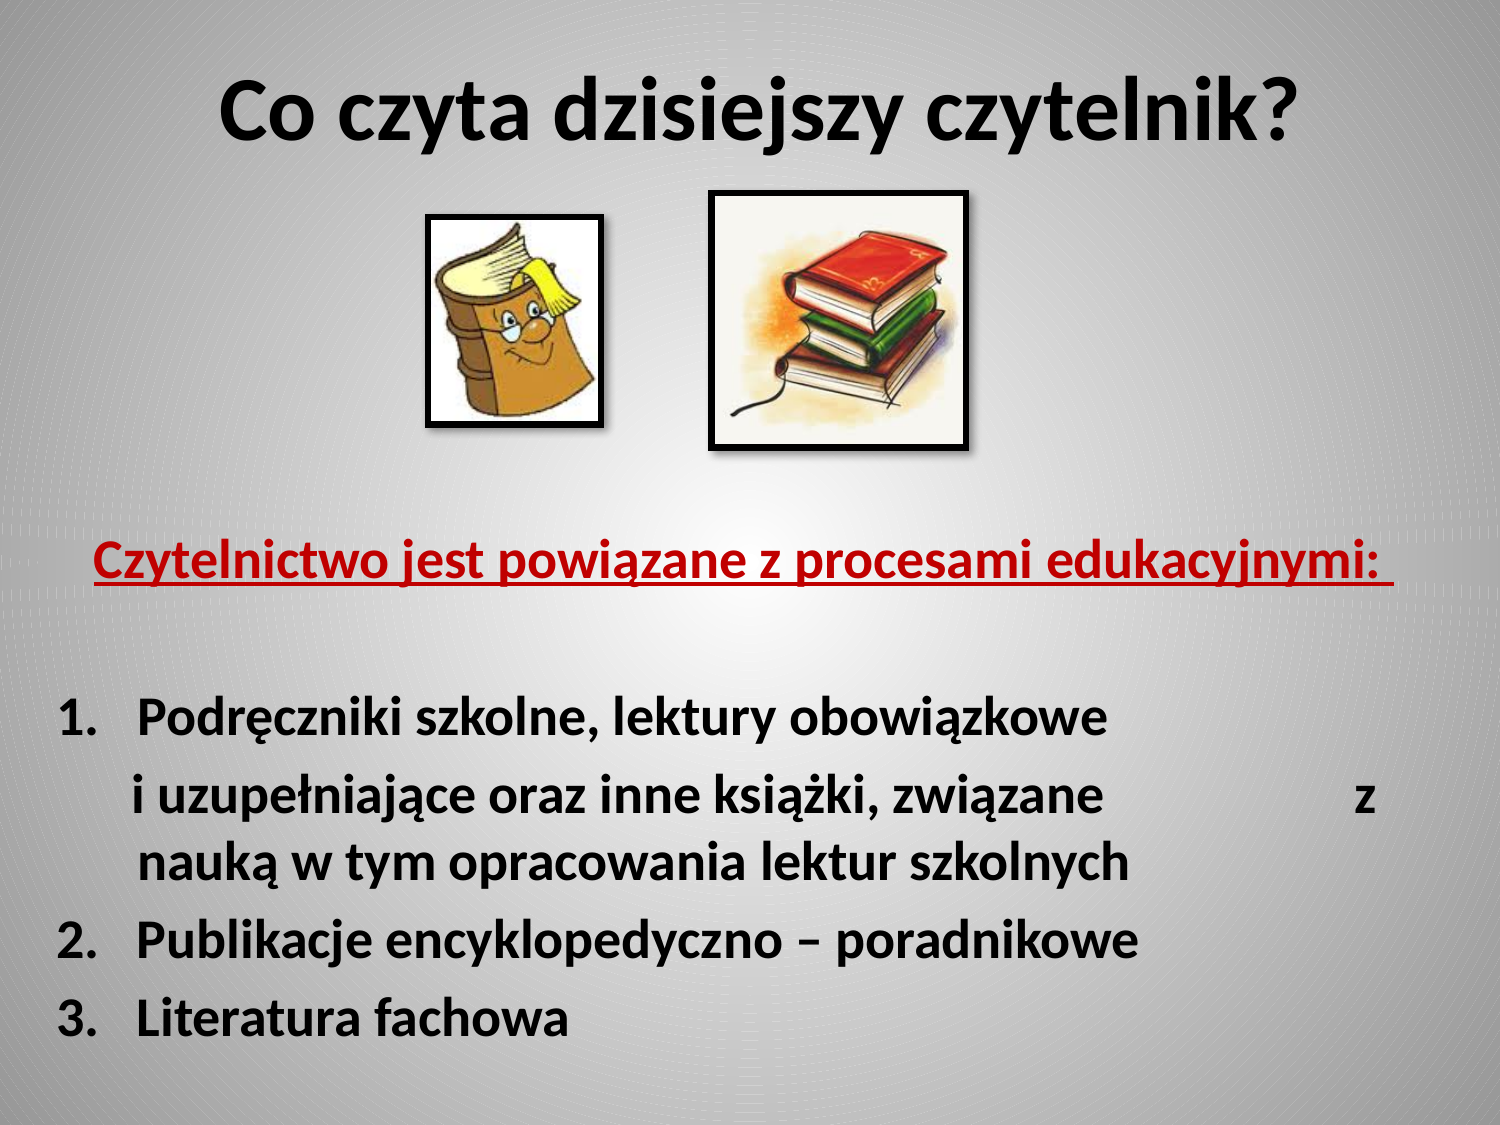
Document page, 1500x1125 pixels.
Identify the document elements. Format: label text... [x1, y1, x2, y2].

picture [714, 195, 963, 445]
title Co czyta dzisiejszy czytelnik? [75, 0, 1447, 209]
picture [430, 219, 599, 422]
list Czytelnictwo jest powiązane z procesami edukacyjnymi: Podręczniki szkolne, lektury obowiązkowe i uzupełniające oraz inne książki, związane z nauką w tym opracowania lektur szkolnych 2. Publikacje encyklopedyczno – poradnikowe 3. Literatura fachowa [41, 515, 1447, 1059]
